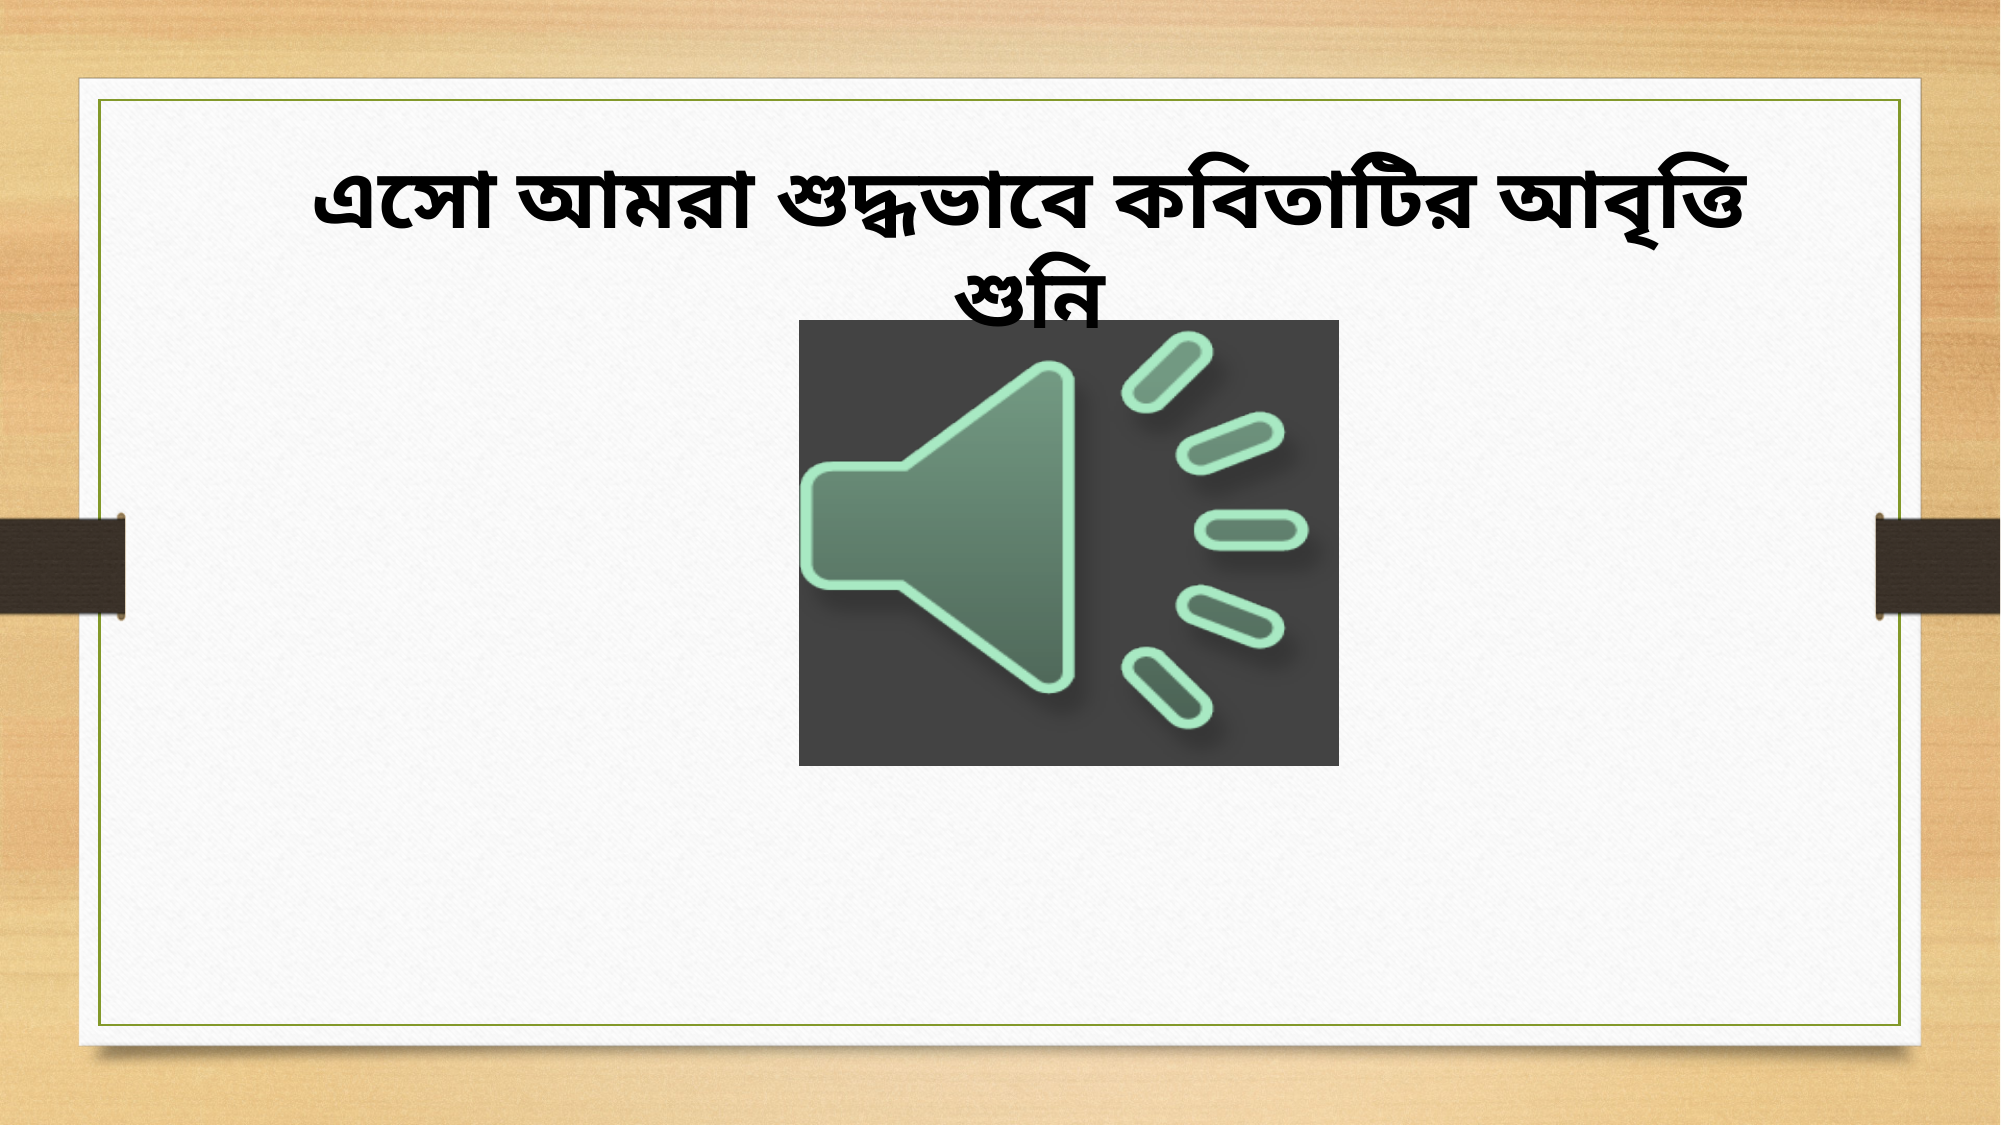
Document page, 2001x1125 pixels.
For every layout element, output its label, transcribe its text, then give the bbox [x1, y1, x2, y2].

text_box এসো আমরা শুদ্ধভাবে কবিতাটির আবৃত্তি শুনি [269, 137, 1790, 353]
picture [0, 0, 2001, 1125]
